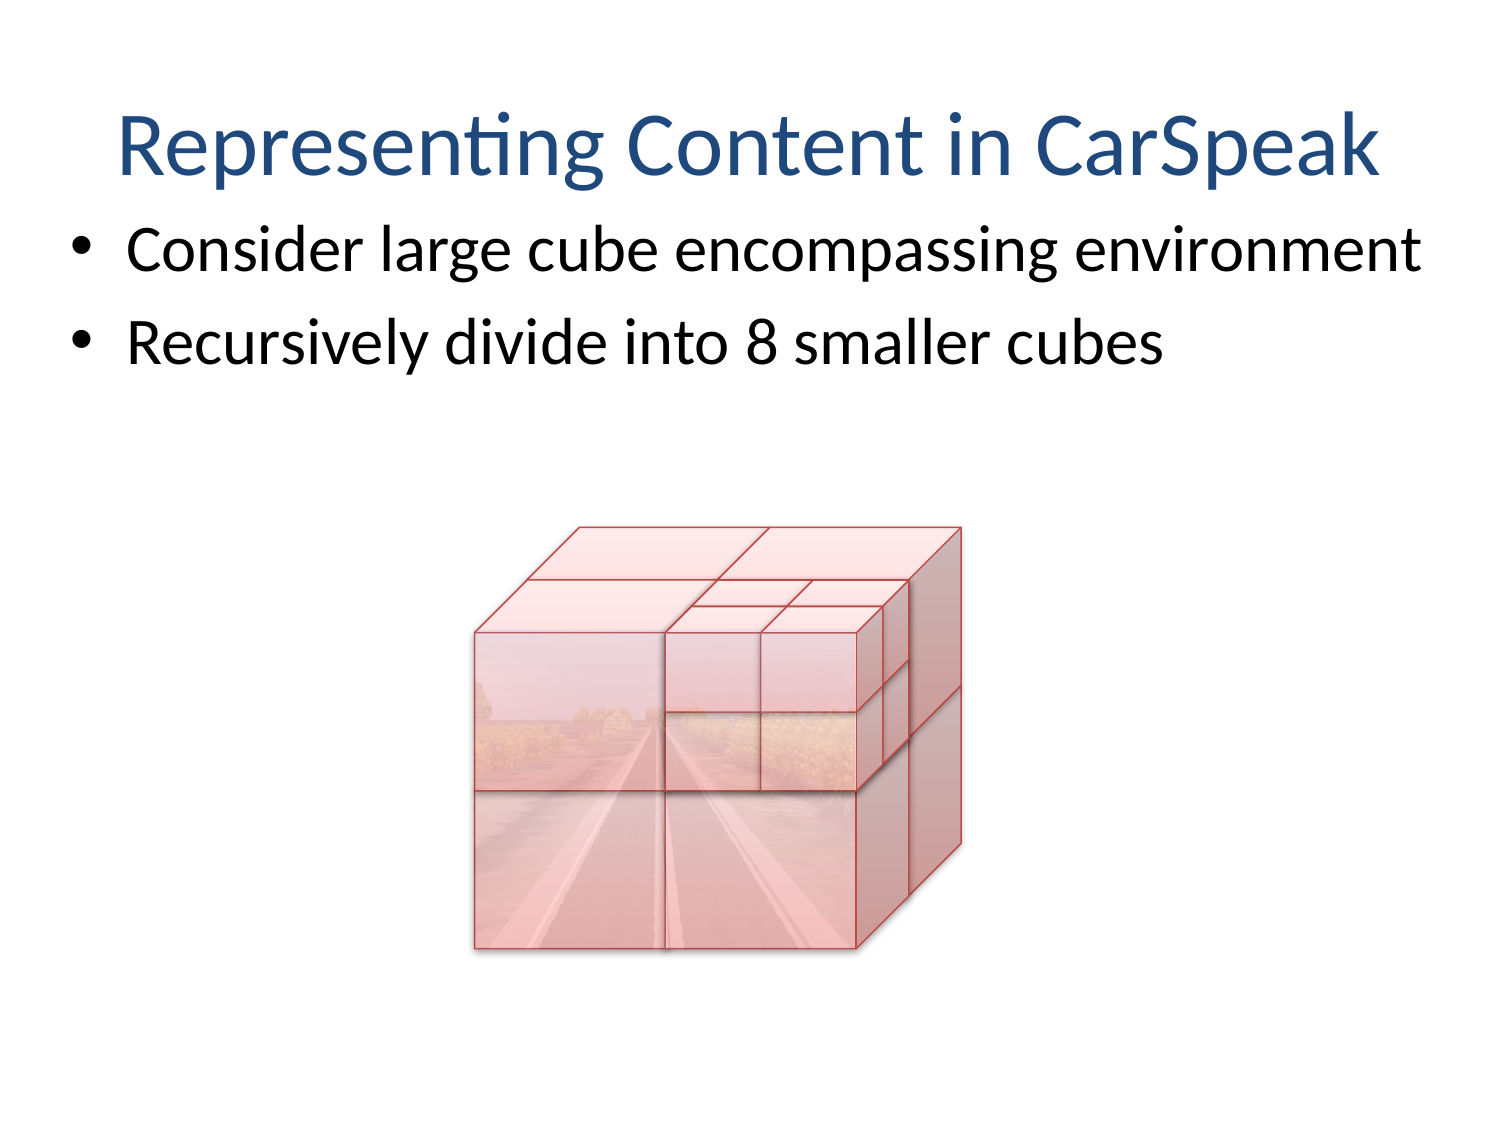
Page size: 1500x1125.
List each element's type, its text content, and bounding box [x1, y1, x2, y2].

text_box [526, 527, 962, 739]
picture [474, 629, 856, 949]
text_box Consider large cube encompassing environment Recursively divide into 8 smaller cubes [55, 197, 1448, 985]
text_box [860, 798, 910, 949]
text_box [664, 579, 910, 792]
title Representing Content in CarSpeak [75, 45, 1425, 197]
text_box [915, 744, 962, 897]
